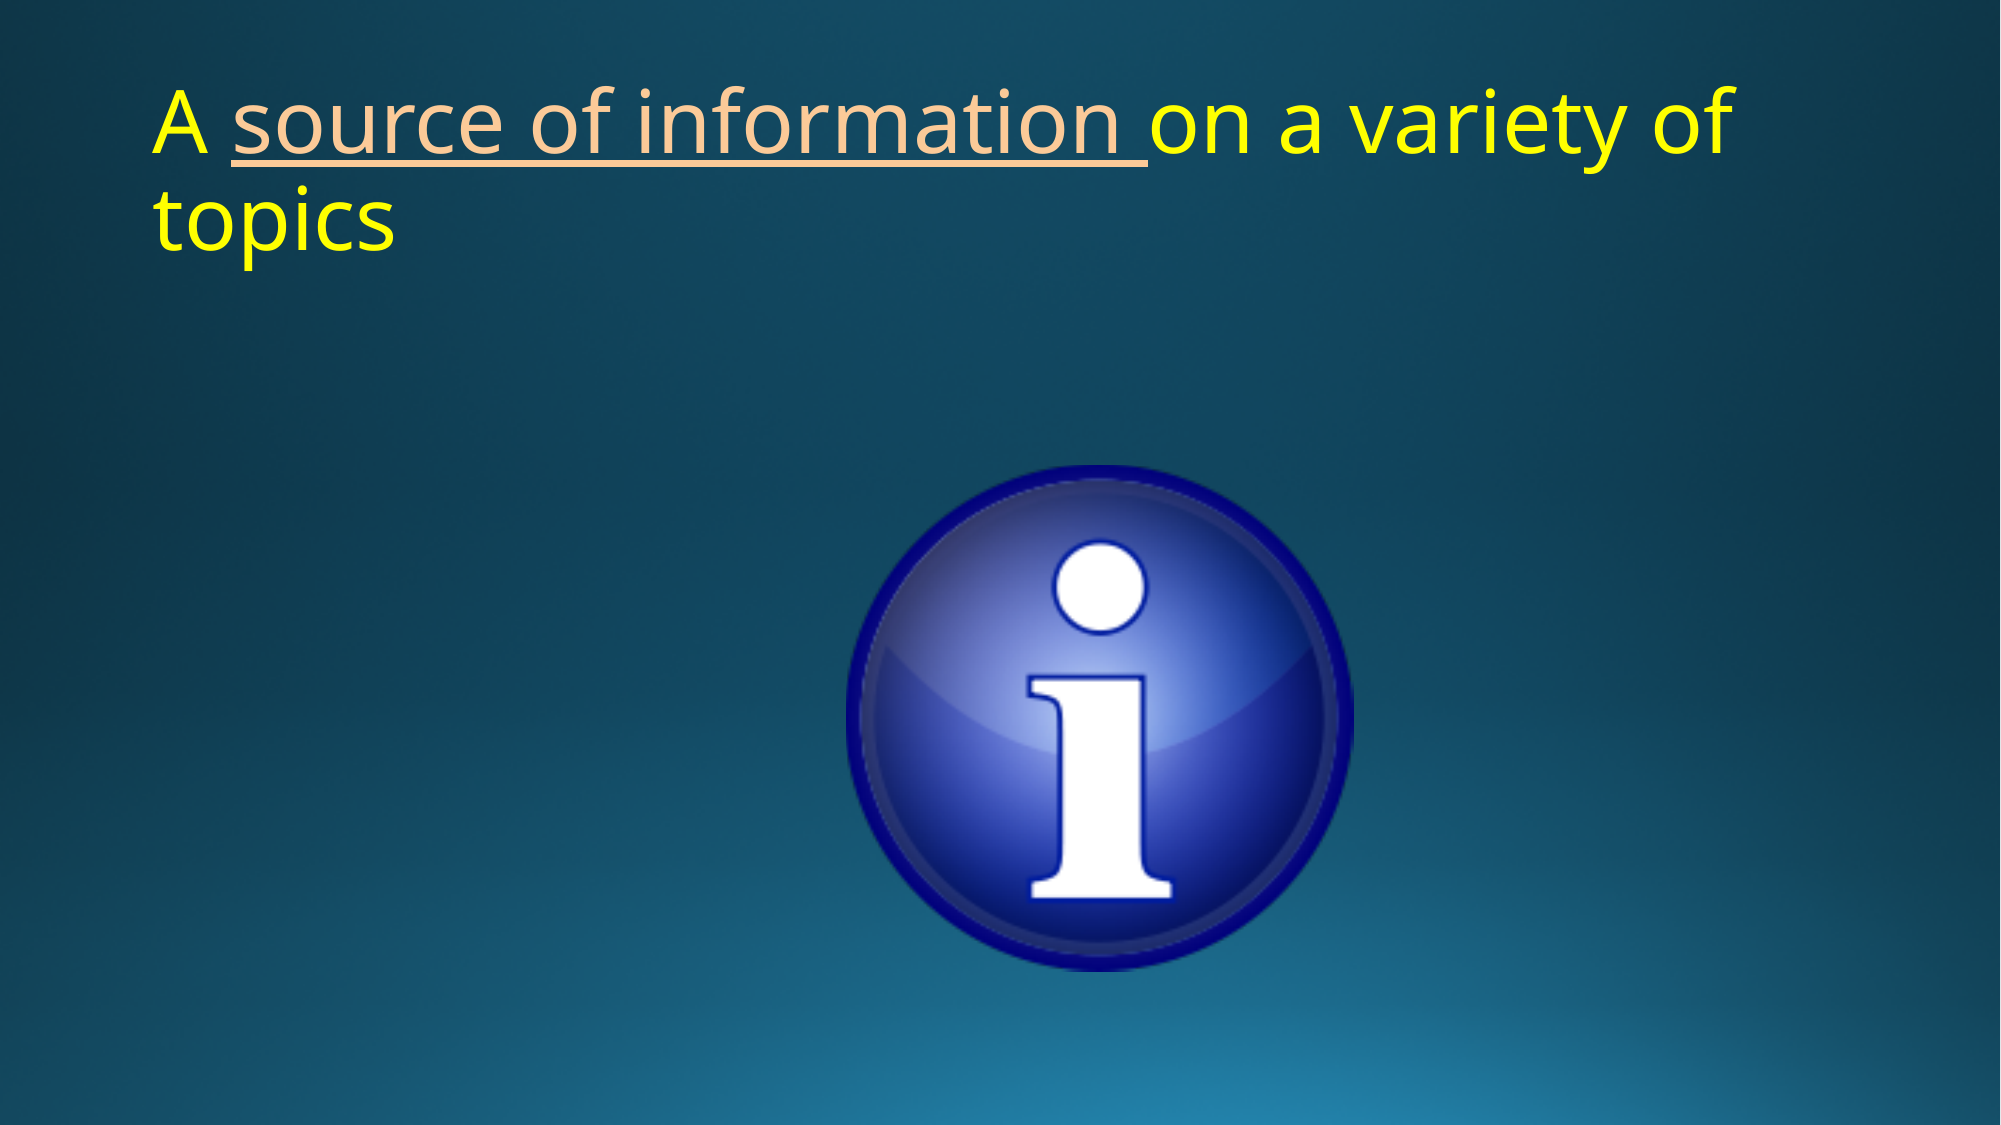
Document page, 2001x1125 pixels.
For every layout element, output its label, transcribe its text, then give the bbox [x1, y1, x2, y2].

picture [0, 0, 2001, 1125]
title A source of information on a variety of topics [137, 59, 1863, 278]
